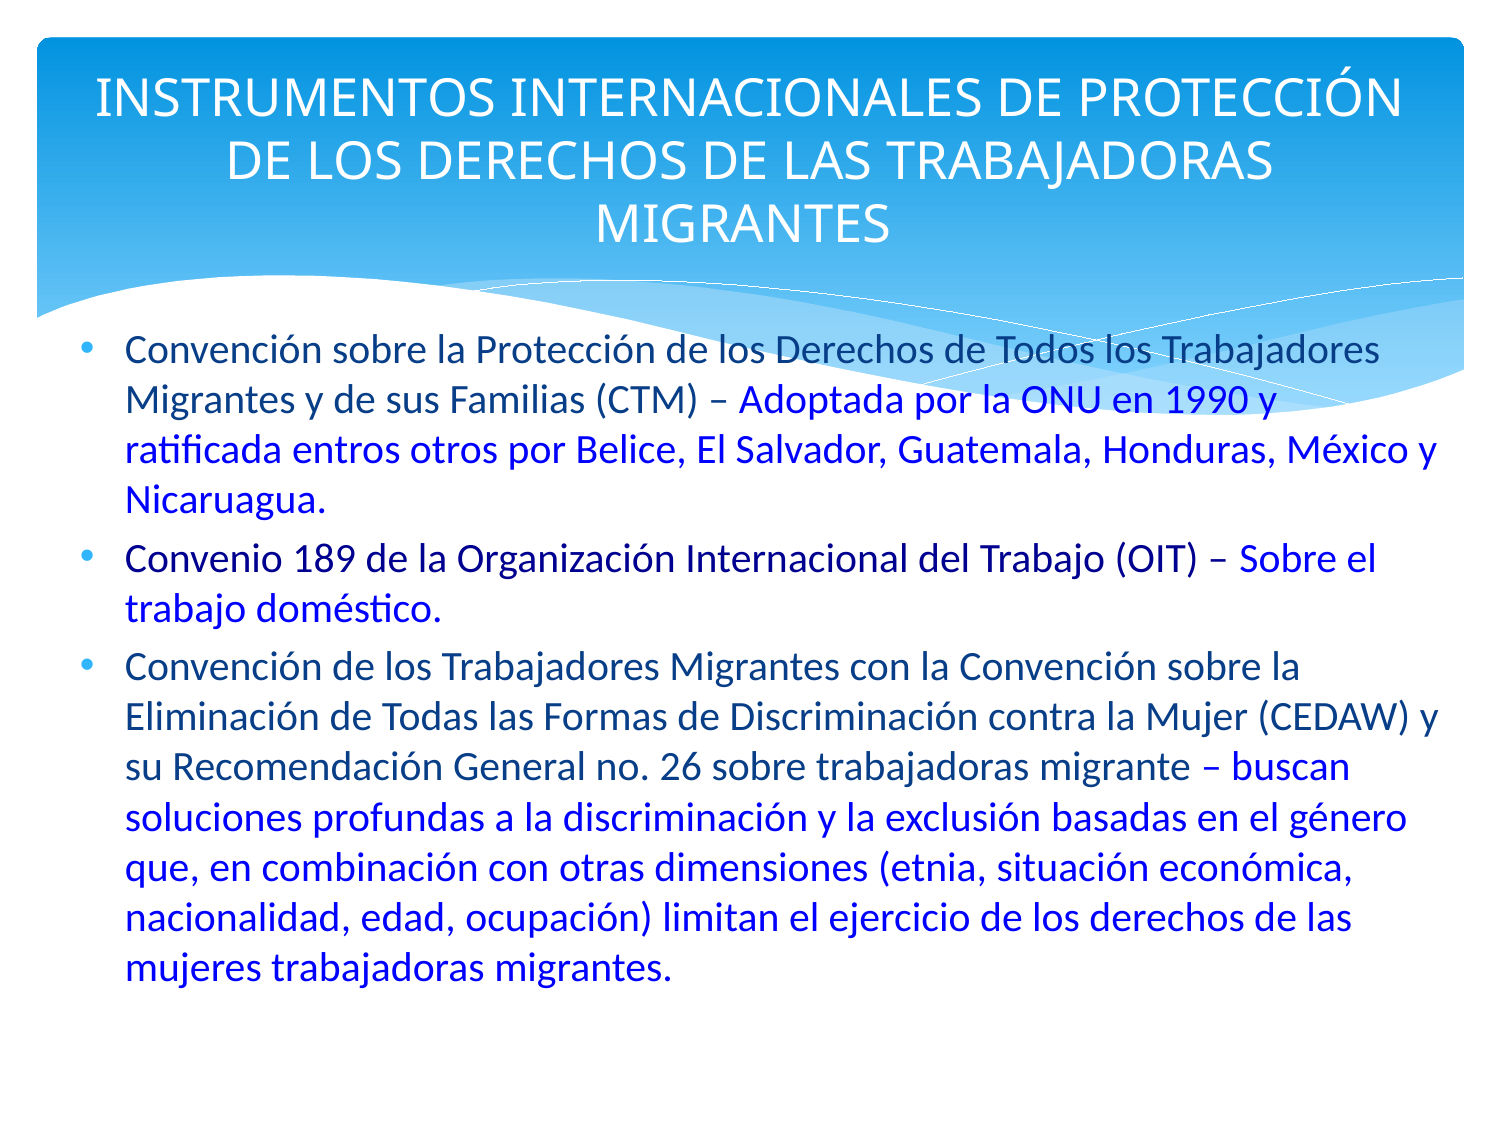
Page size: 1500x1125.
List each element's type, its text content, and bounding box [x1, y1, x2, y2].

title INSTRUMENTOS INTERNACIONALES DE PROTECCIÓN DE LOS DERECHOS DE LAS TRABAJADORAS MIGRANTES [75, 55, 1425, 261]
list Convención sobre la Protección de los Derechos de Todos los Trabajadores Migrantes y de sus Familias (CTM) – Adoptada por la ONU en 1990 y ratificada entros otros por Belice, El Salvador, Guatemala, Honduras, México y Nicaruagua. Convenio 189 de la Organización Internacional del Trabajo (OIT) – Sobre el trabajo doméstico. Convención de los Trabajadores Migrantes con la Convención sobre la Eliminación de Todas las Formas de Discriminación contra la Mujer (CEDAW) y su Recomendación General no. 26 sobre trabajadoras migrante – buscan soluciones profundas a la discriminación y la exclusión basadas en el género que, en combinación con otras dimensiones (etnia, situación económica, nacionalidad, edad, ocupación) limitan el ejercicio de los derechos de las mujeres trabajadoras migrantes. [64, 314, 1459, 1106]
